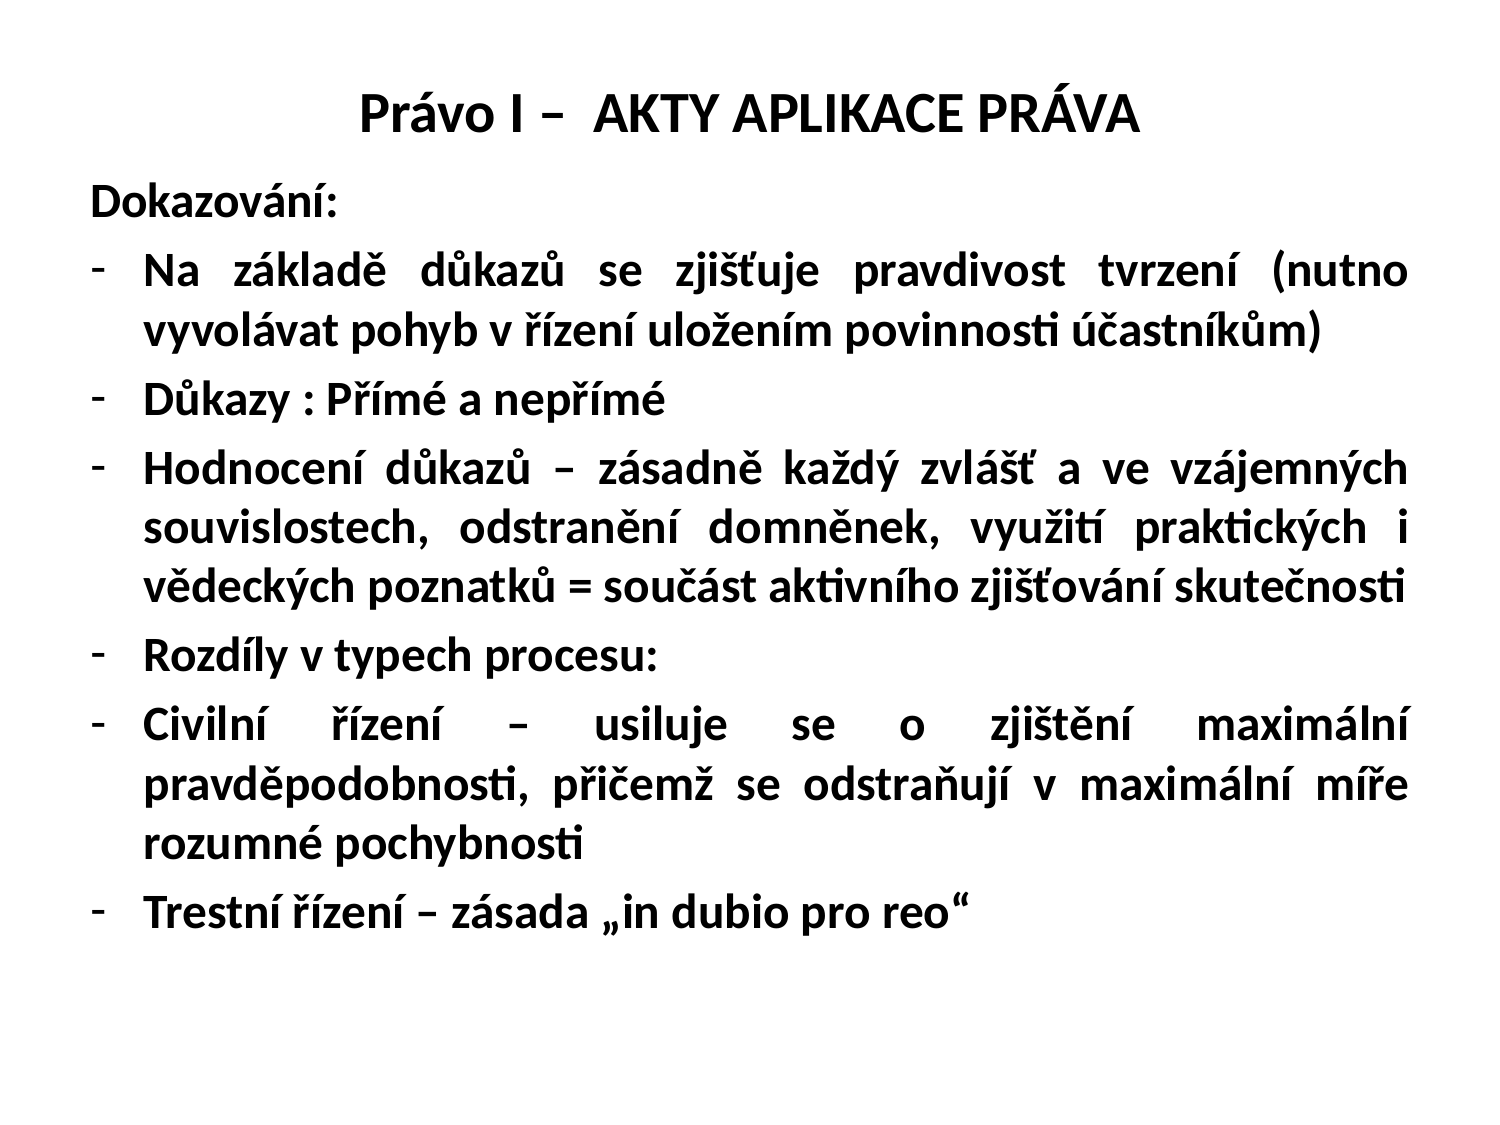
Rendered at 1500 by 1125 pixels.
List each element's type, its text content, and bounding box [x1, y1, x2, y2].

title Právo I – AKTY APLIKACE PRÁVA [75, 45, 1425, 160]
list Dokazování: Na základě důkazů se zjišťuje pravdivost tvrzení (nutno vyvolávat pohyb v řízení uložením povinnosti účastníkům) Důkazy : Přímé a nepřímé Hodnocení důkazů – zásadně každý zvlášť a ve vzájemných souvislostech, odstranění domněnek, využití praktických i vědeckých poznatků = součást aktivního zjišťování skutečnosti Rozdíly v typech procesu: Civilní řízení – usiluje se o zjištění maximální pravděpodobnosti, přičemž se odstraňují v maximální míře rozumné pochybnosti Trestní řízení – zásada „in dubio pro reo“ [75, 160, 1425, 1005]
